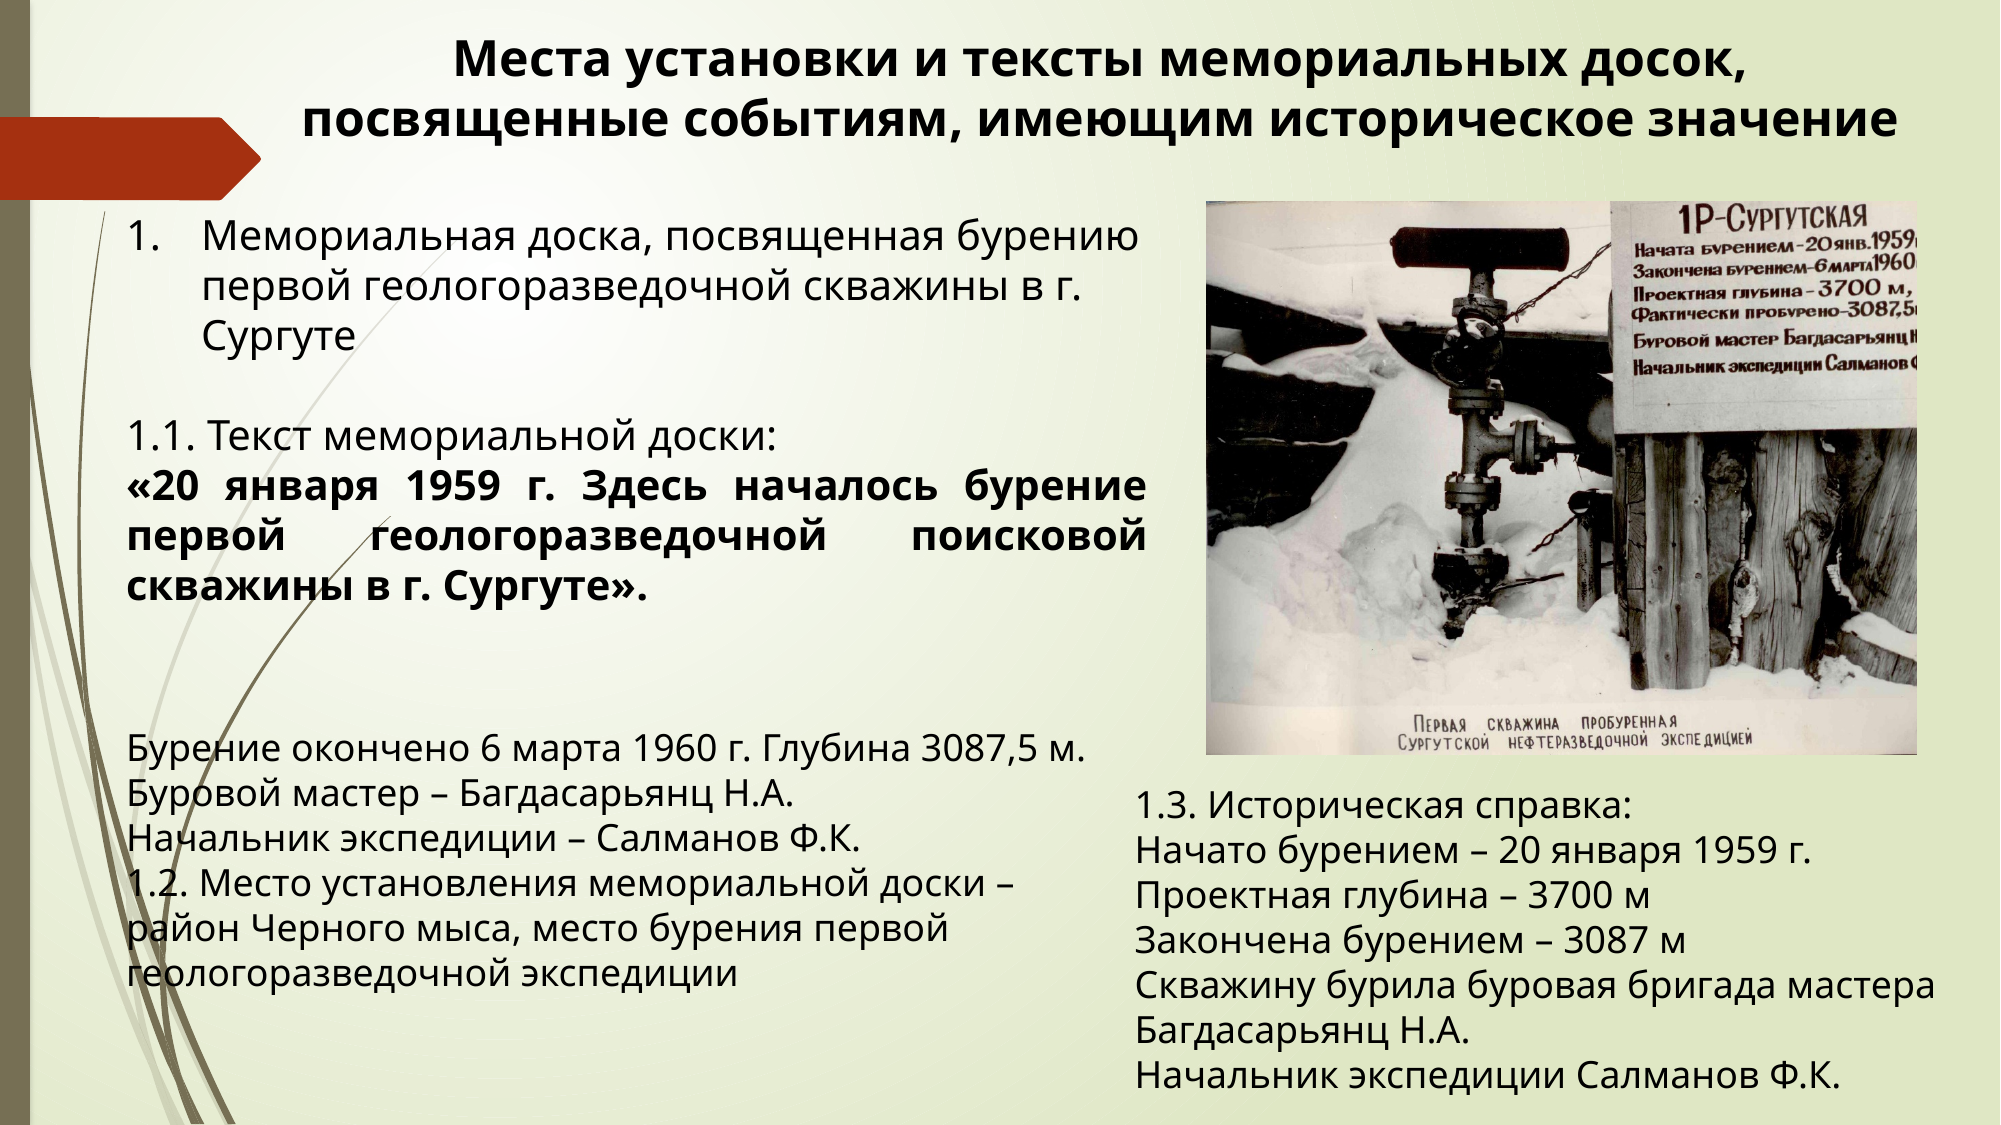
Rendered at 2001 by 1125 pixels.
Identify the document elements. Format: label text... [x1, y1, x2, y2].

text_box Бурение окончено 6 марта 1960 г. Глубина 3087,5 м. Буровой мастер – Багдасарьянц Н.А. Начальник экспедиции – Салманов Ф.К. 1.2. Место установления мемориальной доски – район Черного мыса, место бурения первой геологоразведочной экспедиции [111, 716, 1112, 1001]
picture [1206, 200, 1918, 756]
text_box 1.3. Историческая справка: Начато бурением – 20 января 1959 г. Проектная глубина – 3700 м Закончена бурением – 3087 м Скважину бурила буровая бригада мастера Багдасарьянц Н.А. Начальник экспедиции Салманов Ф.К. [1119, 773, 2000, 1104]
text_box Места установки и тексты мемориальных досок, посвященные событиям, имеющим историческое значение [284, 19, 1917, 155]
text_box Мемориальная доска, посвященная бурению первой геологоразведочной скважины в г. Сургуте 1.1. Текст мемориальной доски: «20 января 1959 г. Здесь началось бурение первой геологоразведочной поисковой скважины в г. Сургуте». [111, 201, 1163, 667]
